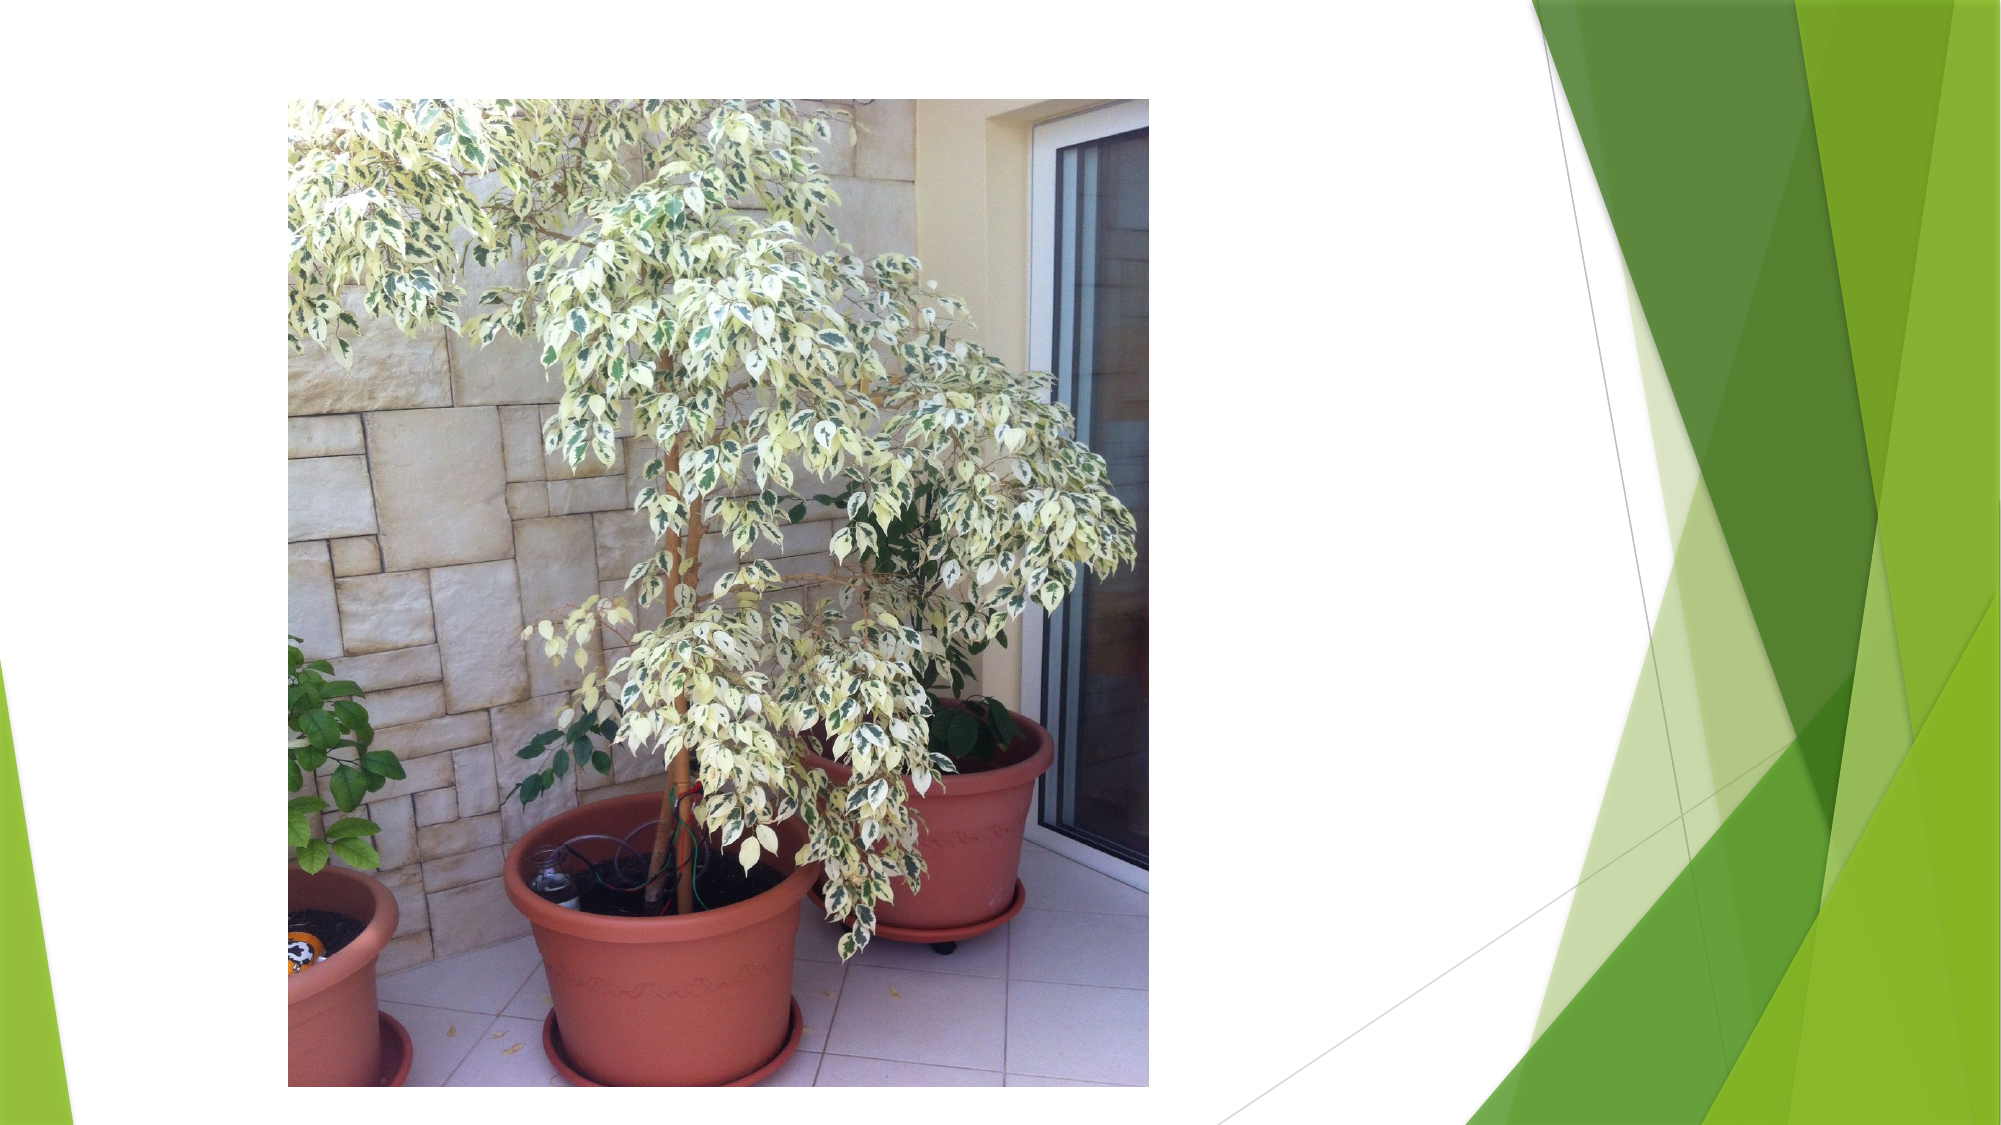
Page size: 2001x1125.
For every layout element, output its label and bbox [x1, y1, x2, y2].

list [288, 99, 1150, 1087]
